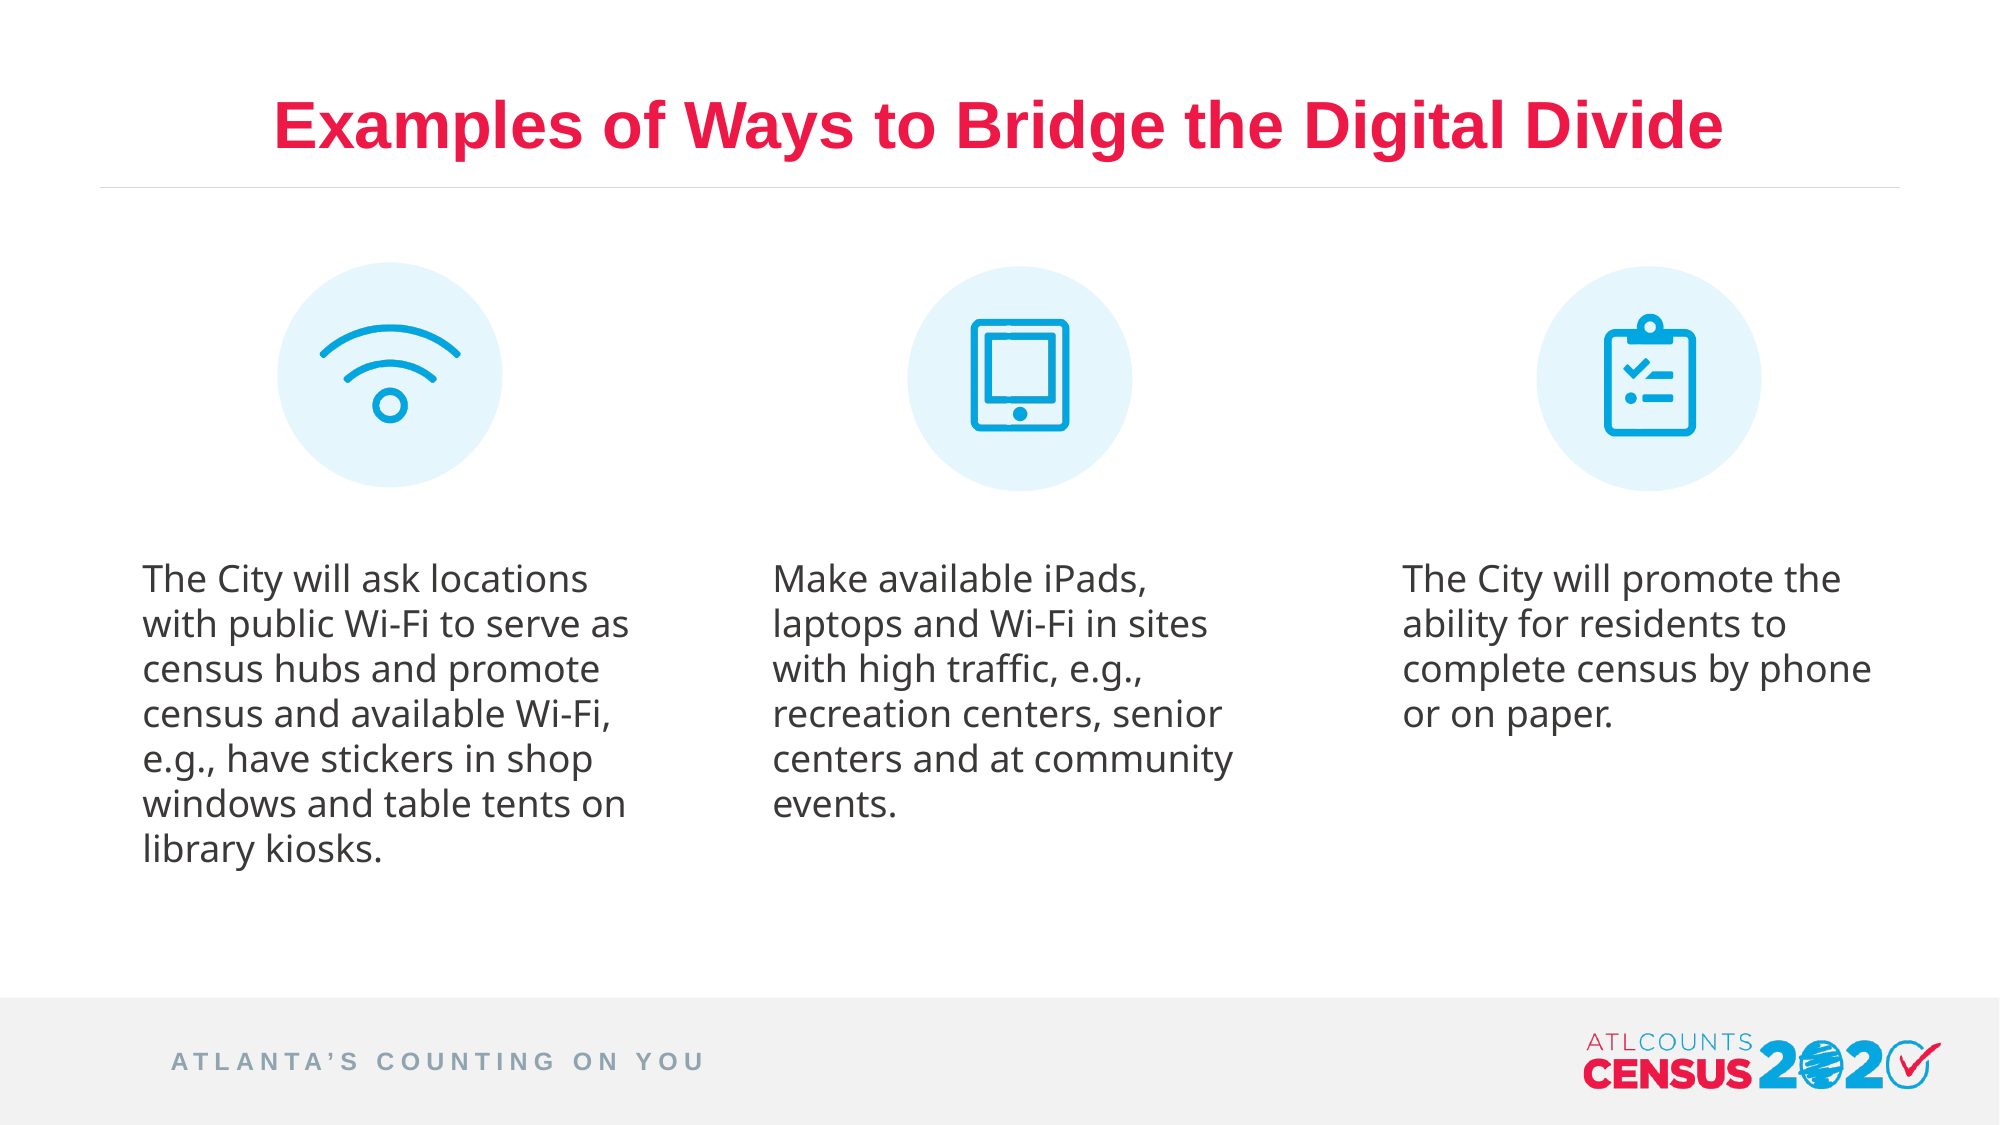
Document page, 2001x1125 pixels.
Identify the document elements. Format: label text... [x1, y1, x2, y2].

picture [1829, 1073, 1838, 1081]
text_box The City will ask locations with public Wi-Fi to serve as census hubs and promote census and available Wi-Fi, e.g., have stickers in shop windows and table tents on library kiosks. [127, 547, 653, 878]
picture [277, 262, 503, 488]
picture [1827, 1062, 1840, 1067]
picture [1803, 1060, 1808, 1069]
text_box Examples of Ways to Bridge the Digital Divide [206, 74, 1793, 170]
text_box [0, 996, 2000, 1125]
text_box [1618, 488, 1681, 493]
text_box ATLANTA’S COUNTING ON YOU [155, 1038, 719, 1084]
text_box The City will promote the ability for residents to complete census by phone or on paper. [1387, 547, 1913, 743]
picture [1574, 1032, 1949, 1090]
text_box Make available iPads, laptops and Wi-Fi in sites with high traffic, e.g., recreation centers, senior centers and at community events. [757, 547, 1283, 833]
picture [1537, 262, 1763, 488]
text_box [989, 488, 1051, 493]
picture [907, 262, 1133, 488]
